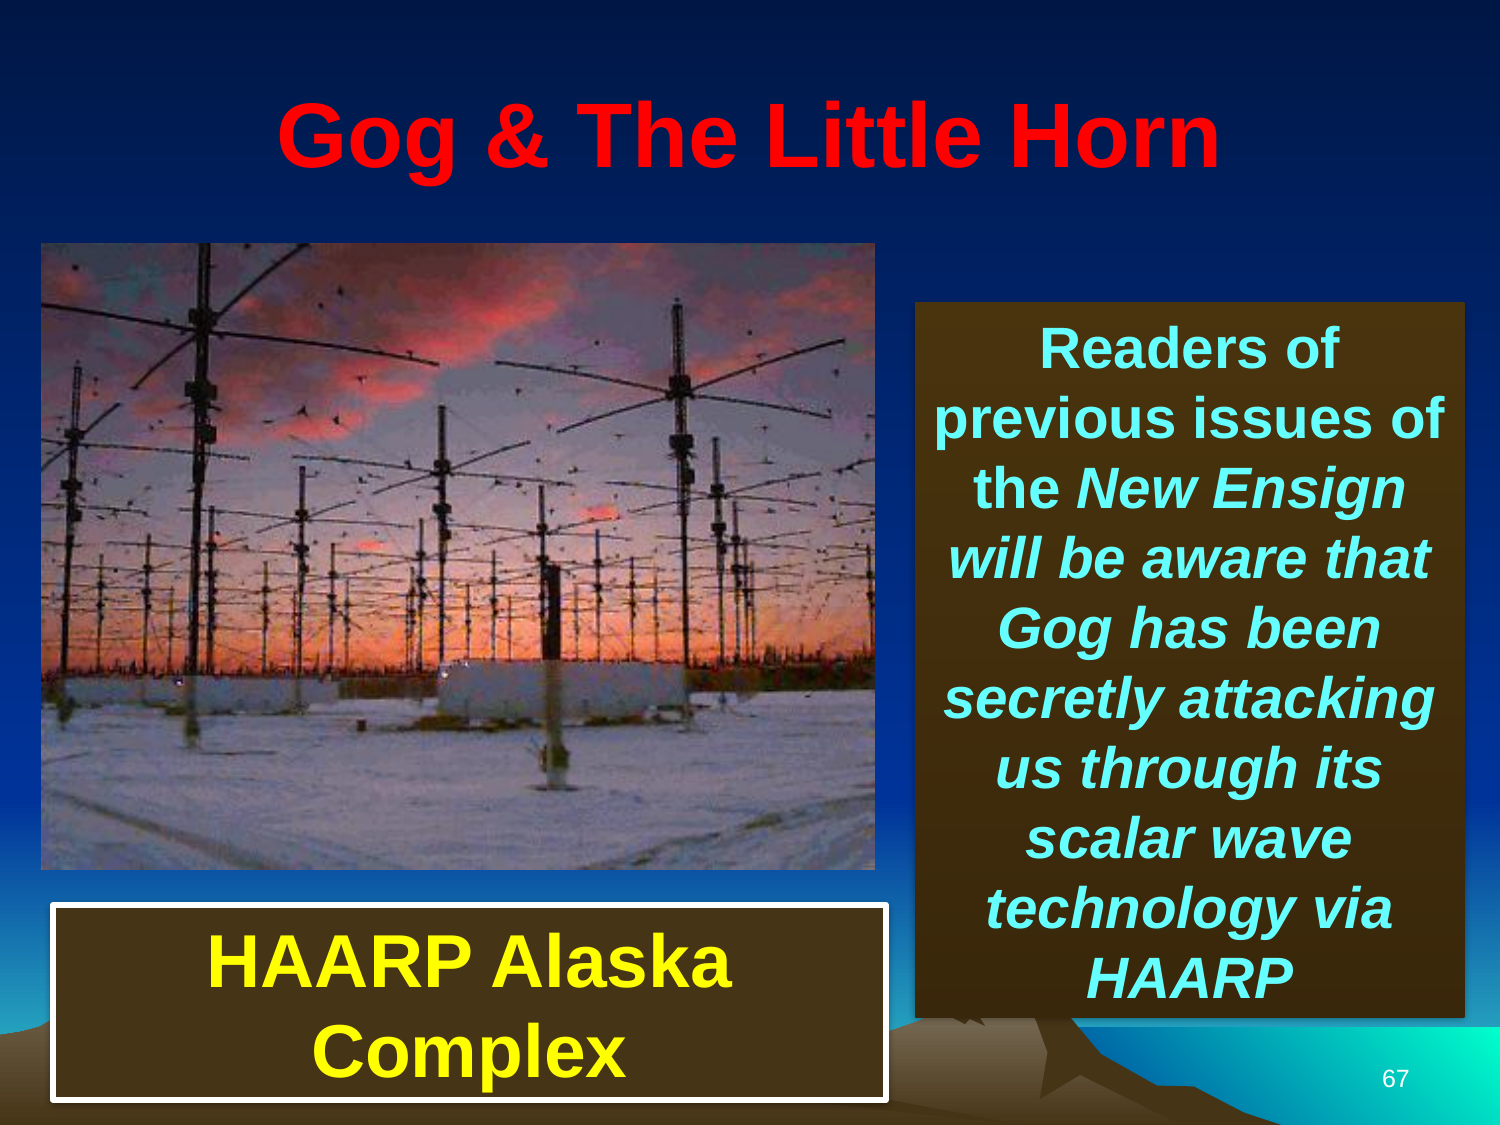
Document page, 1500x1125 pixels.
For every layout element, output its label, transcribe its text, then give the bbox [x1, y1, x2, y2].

picture [41, 243, 875, 870]
text_box HAARP Alaska Complex [50, 902, 889, 1103]
slide_number 67 [1074, 1025, 1426, 1101]
text_box Readers of previous issues of the New Ensign will be aware that Gog has been secretly attacking us through its scalar wave technology via HAARP [915, 302, 1465, 1018]
title Gog & The Little Horn [74, 37, 1426, 226]
